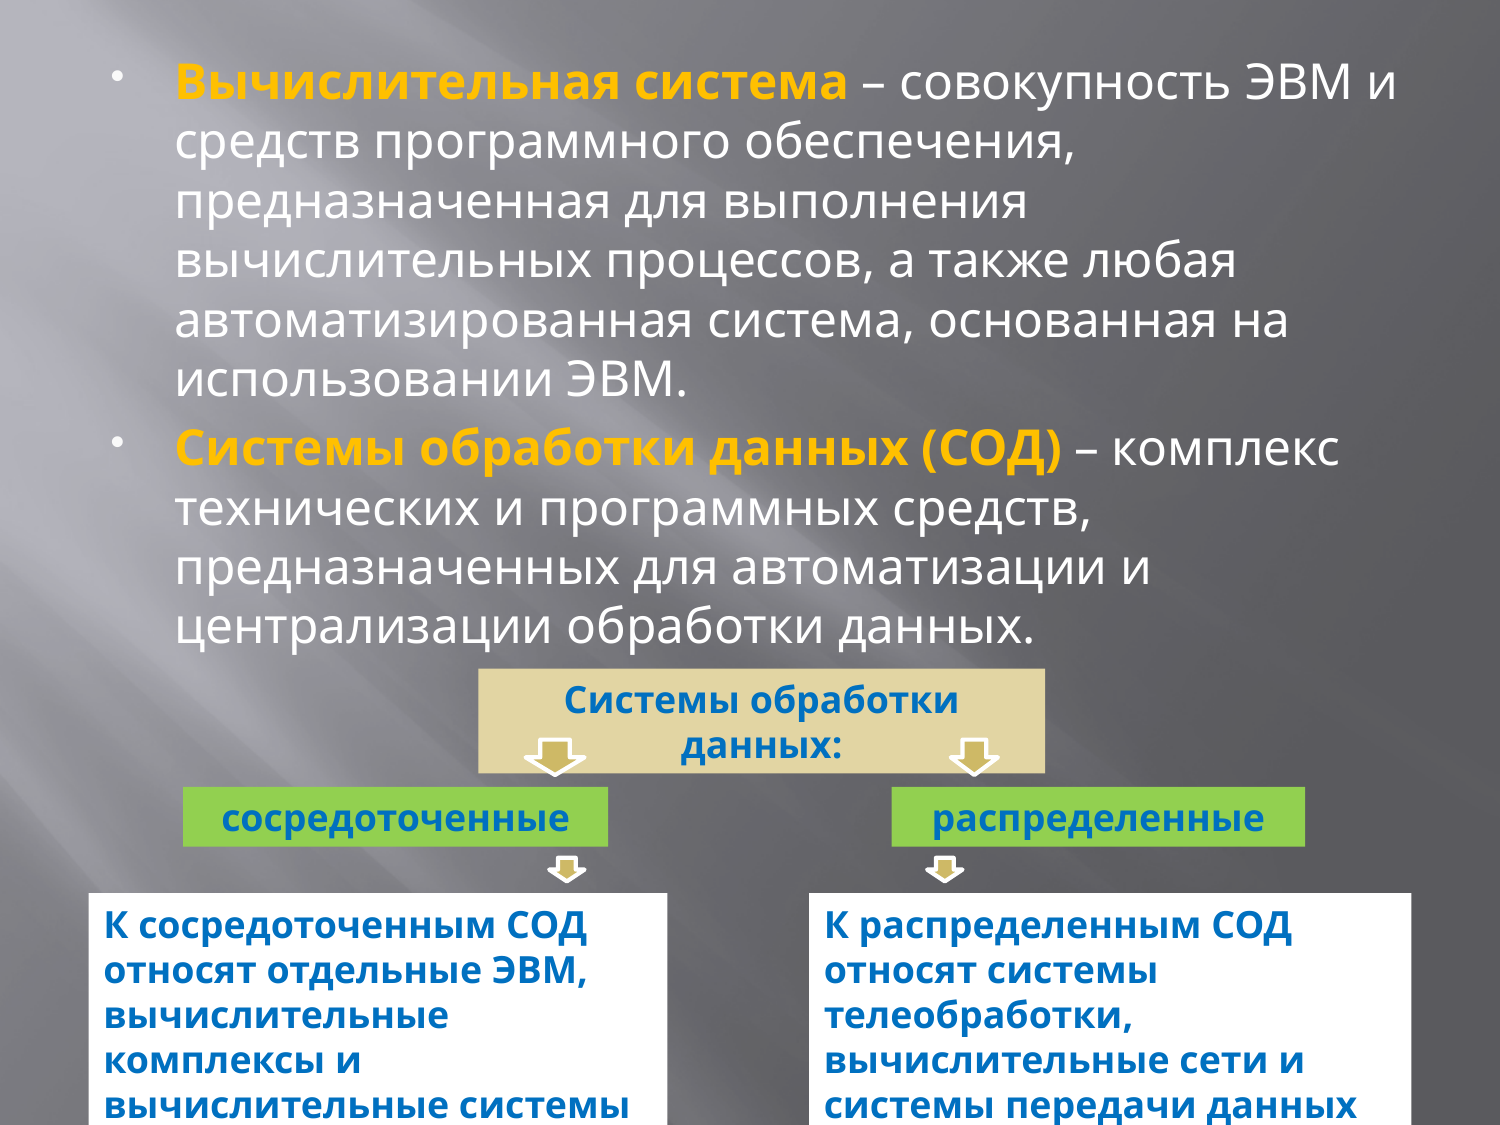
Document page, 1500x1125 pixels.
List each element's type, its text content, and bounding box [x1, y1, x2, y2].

text_box [547, 855, 587, 884]
list Вычислительная система – совокупность ЭВМ и средств программного обеспечения, предназначенная для выполнения вычислительных процессов, а также любая автоматизированная система, основанная на использовании ЭВМ. Системы обработки данных (СОД) – комплекс технических и программных средств, предназначенных для автоматизации и централизации обработки данных. [76, 42, 1427, 669]
text_box сосредоточенные [183, 786, 609, 847]
text_box [523, 737, 587, 777]
text_box [925, 855, 965, 884]
text_box распределенные [891, 786, 1306, 847]
text_box Системы обработки данных: [478, 668, 1046, 774]
text_box [948, 737, 1000, 777]
text_box К распределенным СОД относят системы телеобработки, вычислительные сети и системы передачи данных (СПД). [809, 893, 1412, 1125]
text_box К сосредоточенным СОД относят отдельные ЭВМ, вычислительные комплексы и вычислительные системы [88, 893, 668, 1125]
